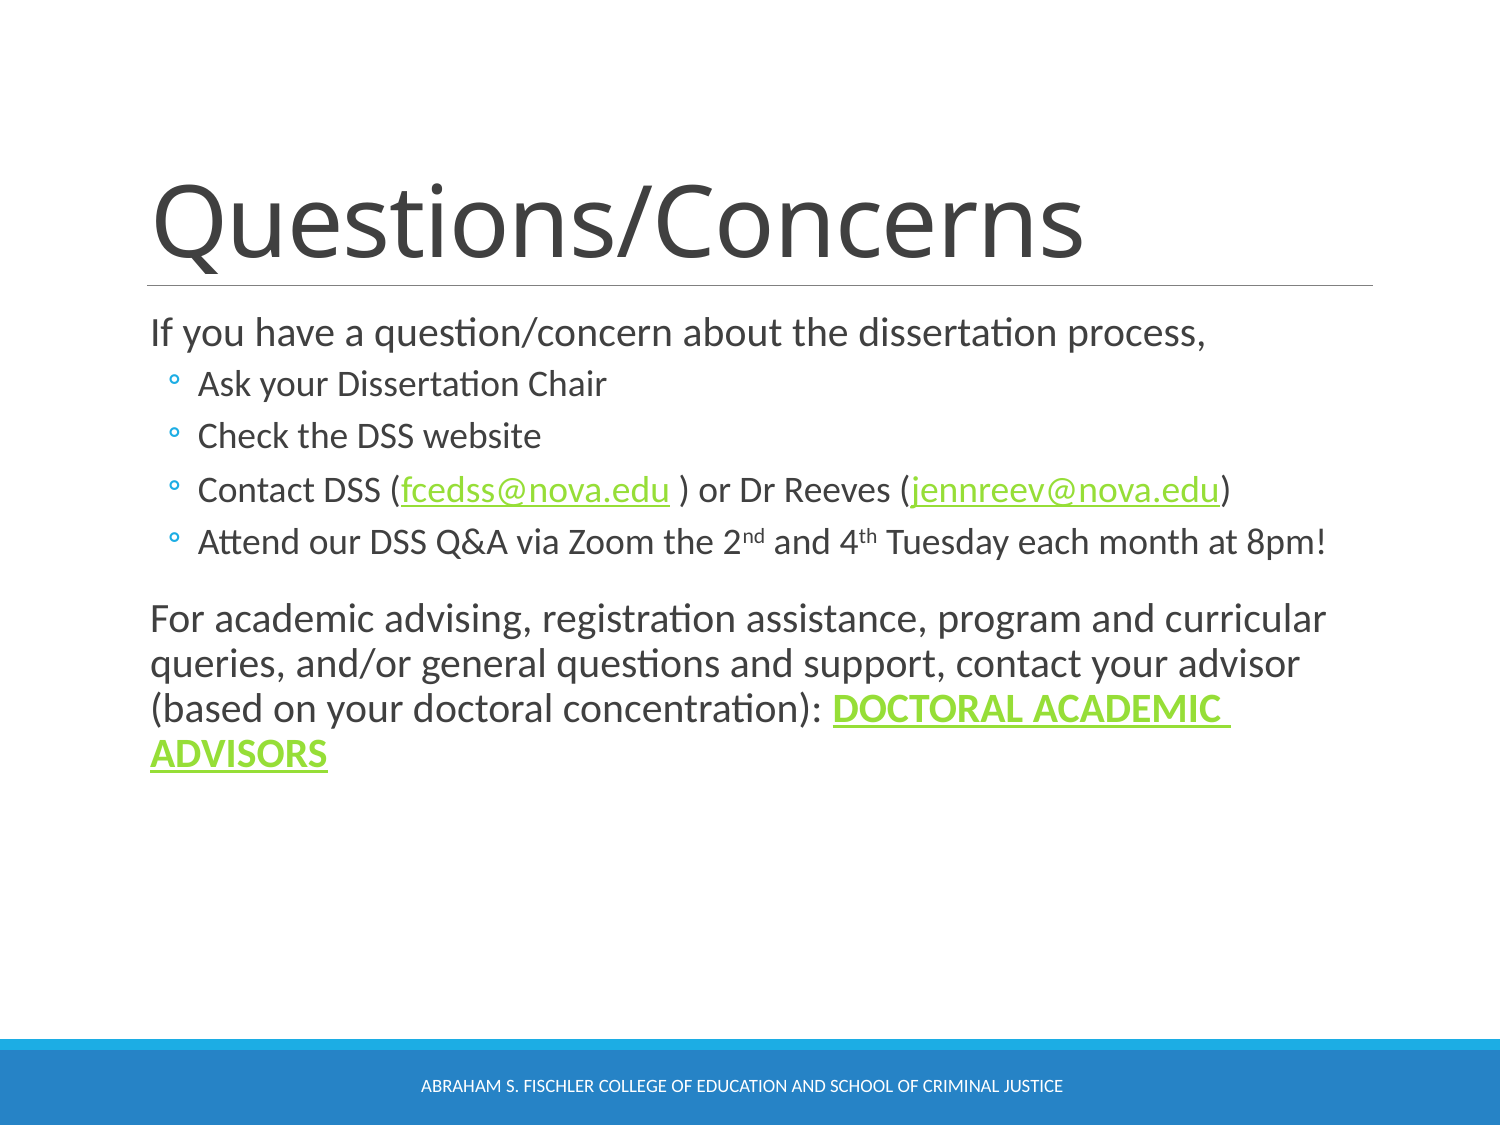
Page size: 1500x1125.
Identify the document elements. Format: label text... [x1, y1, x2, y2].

title Questions/Concerns [135, 47, 1373, 285]
footer Abraham S. Fischler College of Education and School of Criminal Justice [399, 1067, 1085, 1125]
list If you have a question/concern about the dissertation process, Ask your Dissertation Chair Check the DSS website Contact DSS (fcedss@nova.edu ) or Dr Reeves (jennreev@nova.edu) Attend our DSS Q&A via Zoom the 2nd and 4th Tuesday each month at 8pm! For academic advising, registration assistance, program and curricular queries, and/or general questions and support, contact your advisor (based on your doctoral concentration): DOCTORAL ACADEMIC ADVISORS [135, 302, 1373, 963]
